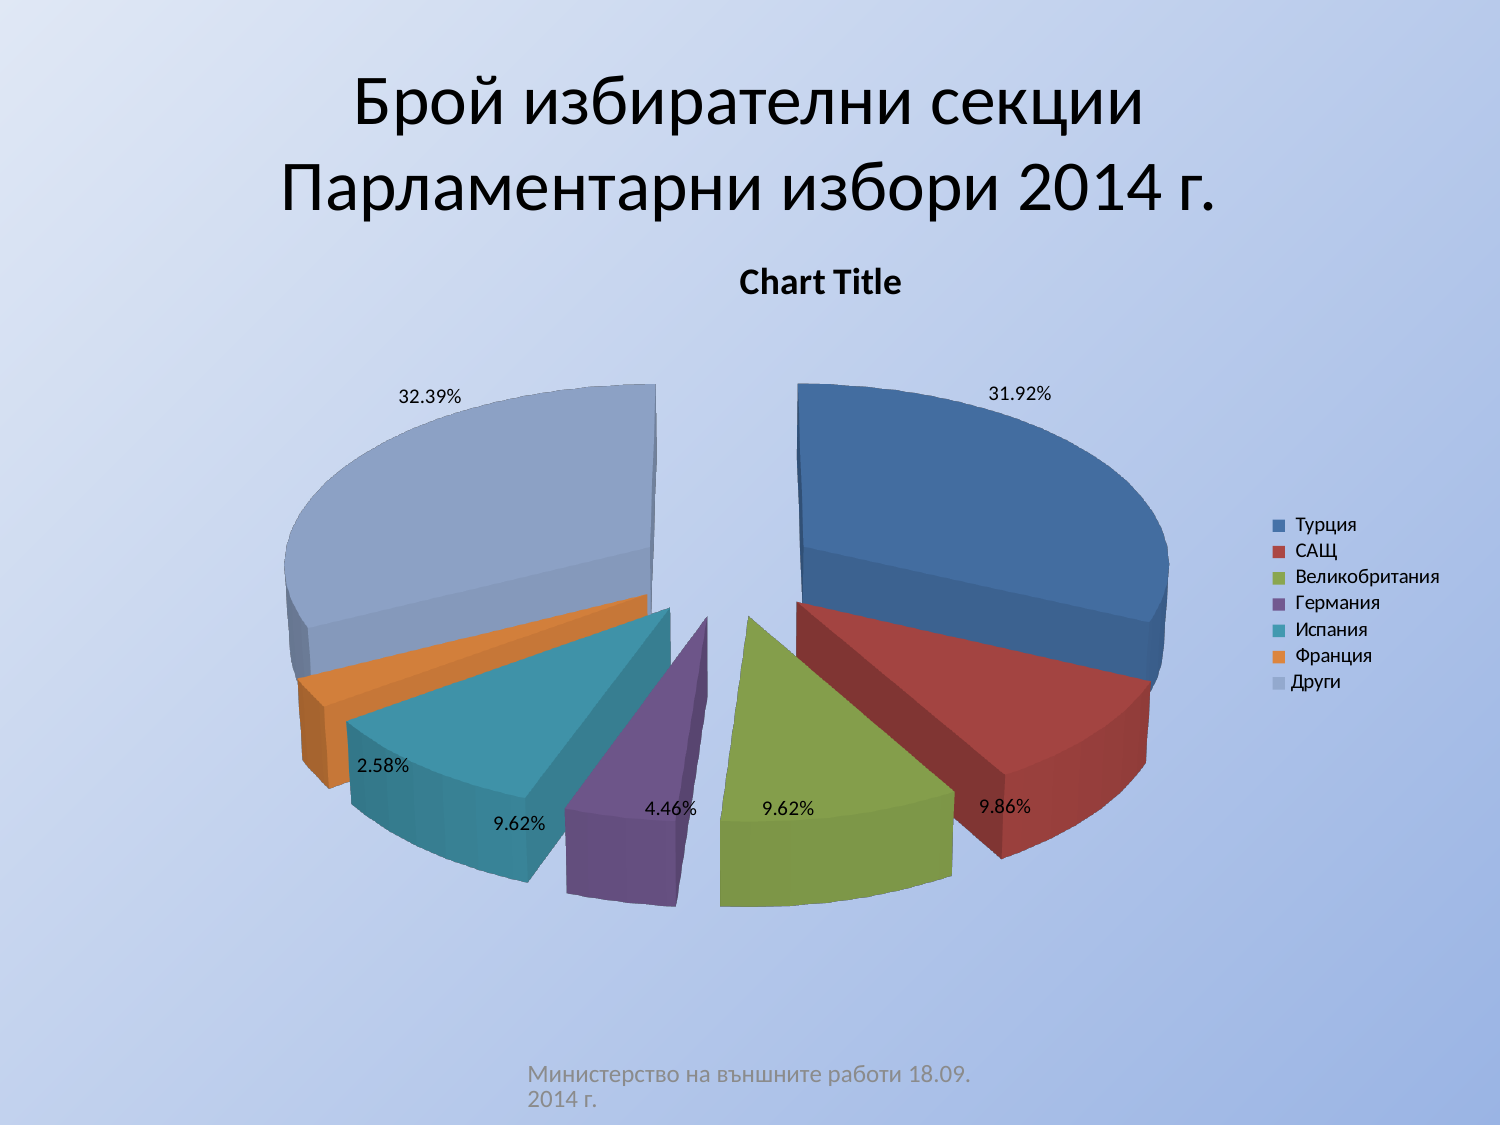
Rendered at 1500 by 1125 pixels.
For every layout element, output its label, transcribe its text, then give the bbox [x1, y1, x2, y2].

footer Министерство на външните работи 18.09.2014 г. [512, 1042, 988, 1103]
chart [74, 232, 1459, 1006]
title Брой избирателни секции Парламентарни избори 2014 г. [75, 45, 1425, 233]
